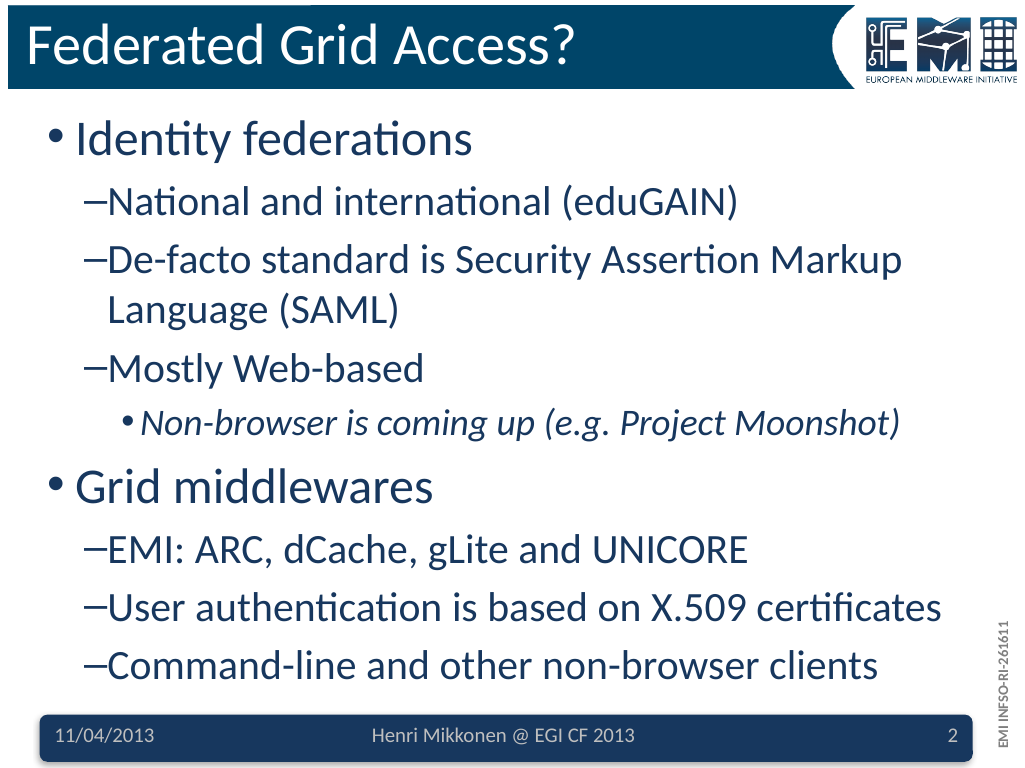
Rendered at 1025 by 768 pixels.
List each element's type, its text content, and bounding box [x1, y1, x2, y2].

picture [846, 77, 855, 87]
list Identity federations National and international (eduGAIN) De-facto standard is Security Assertion Markup Language (SAML) Mostly Web-based Non-browser is coming up (e.g. Project Moonshot) Grid middlewares EMI: ARC, dCache, gLite and UNICORE User authentication is based on X.509 certificates Command-line and other non-browser clients [39, 101, 973, 699]
slide_number 2 [733, 714, 973, 753]
title Federated Grid Access? [11, 5, 855, 77]
footer Henri Mikkonen @ EGI CF 2013 [341, 714, 666, 753]
picture [866, 17, 1017, 83]
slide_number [39, 714, 279, 753]
